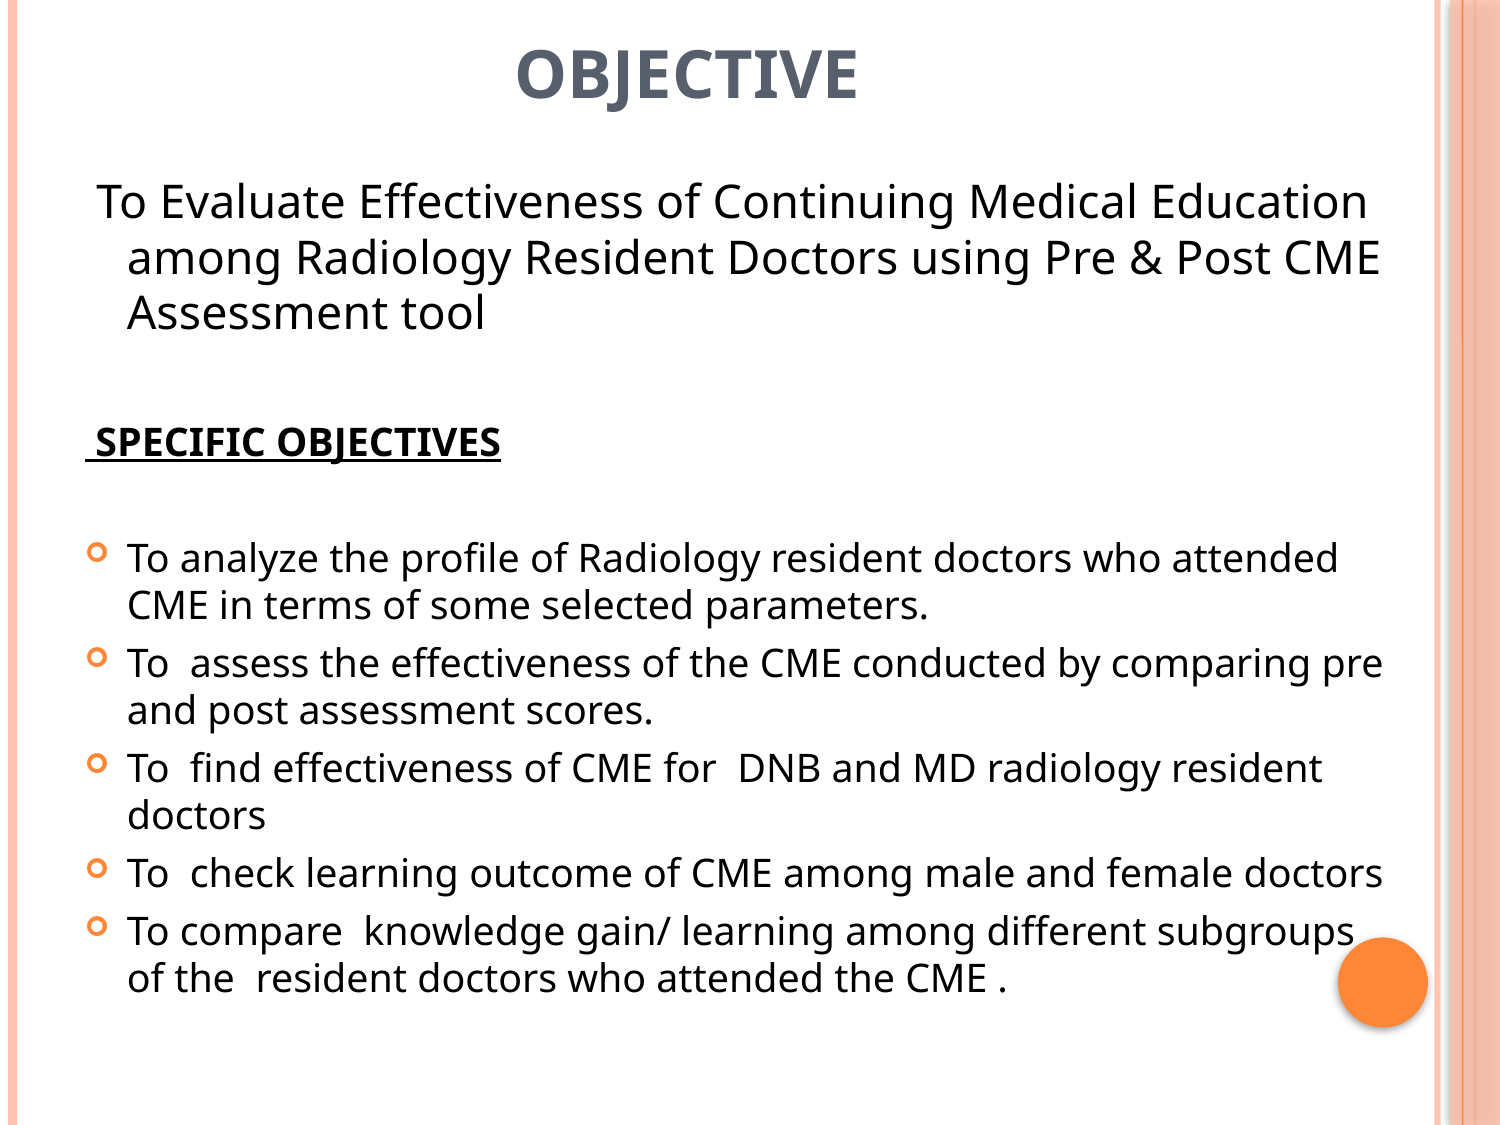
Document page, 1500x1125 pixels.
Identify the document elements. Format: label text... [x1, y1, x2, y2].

list To Evaluate Effectiveness of Continuing Medical Education among Radiology Resident Doctors using Pre & Post CME Assessment tool SPECIFIC OBJECTIVES To analyze the profile of Radiology resident doctors who attended CME in terms of some selected parameters. To assess the effectiveness of the CME conducted by comparing pre and post assessment scores. To find effectiveness of CME for DNB and MD radiology resident doctors To check learning outcome of CME among male and female doctors To compare knowledge gain/ learning among different subgroups of the resident doctors who attended the CME . [70, 164, 1407, 1055]
title Objective [75, 0, 1300, 119]
